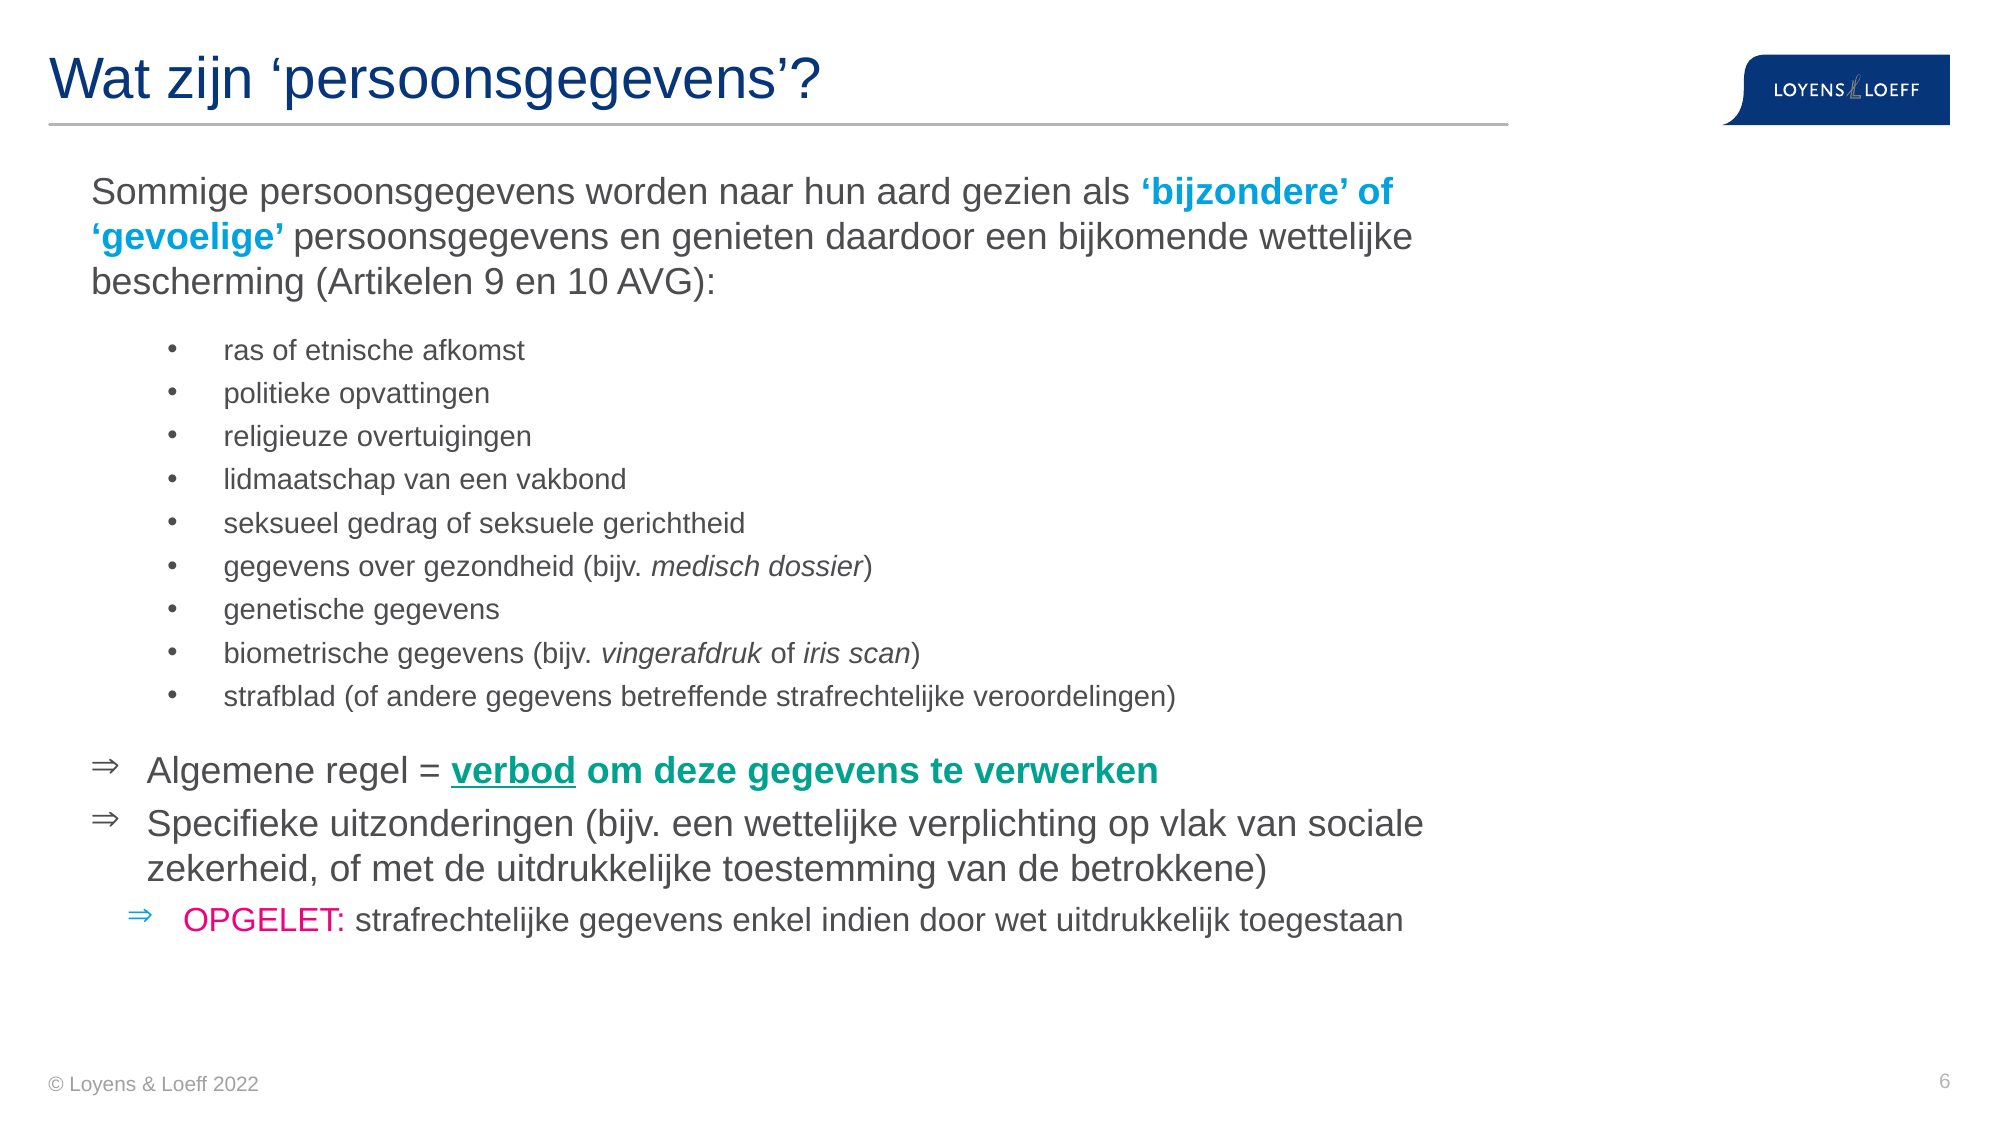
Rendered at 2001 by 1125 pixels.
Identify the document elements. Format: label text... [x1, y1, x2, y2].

list Sommige persoonsgegevens worden naar hun aard gezien als ‘bijzondere’ of ‘gevoelige’ persoonsgegevens en genieten daardoor een bijkomende wettelijke bescherming (Artikelen 9 en 10 AVG): ras of etnische afkomst politieke opvattingen religieuze overtuigingen lidmaatschap van een vakbond seksueel gedrag of seksuele gerichtheid gegevens over gezondheid (bijv. medisch dossier) genetische gegevens biometrische gegevens (bijv. vingerafdruk of iris scan) strafblad (of andere gegevens betreffende strafrechtelijke veroordelingen) [91, 166, 1438, 736]
slide_number 6 [1879, 1070, 1951, 1094]
title Wat zijn ‘persoonsgegevens’? [49, 48, 1508, 113]
text_box Algemene regel = verbod om deze gegevens te verwerken Specifieke uitzonderingen (bijv. een wettelijke verplichting op vlak van sociale zekerheid, of met de uitdrukkelijke toestemming van de betrokkene) OPGELET: strafrechtelijke gegevens enkel indien door wet uitdrukkelijk toegestaan [90, 745, 1467, 994]
